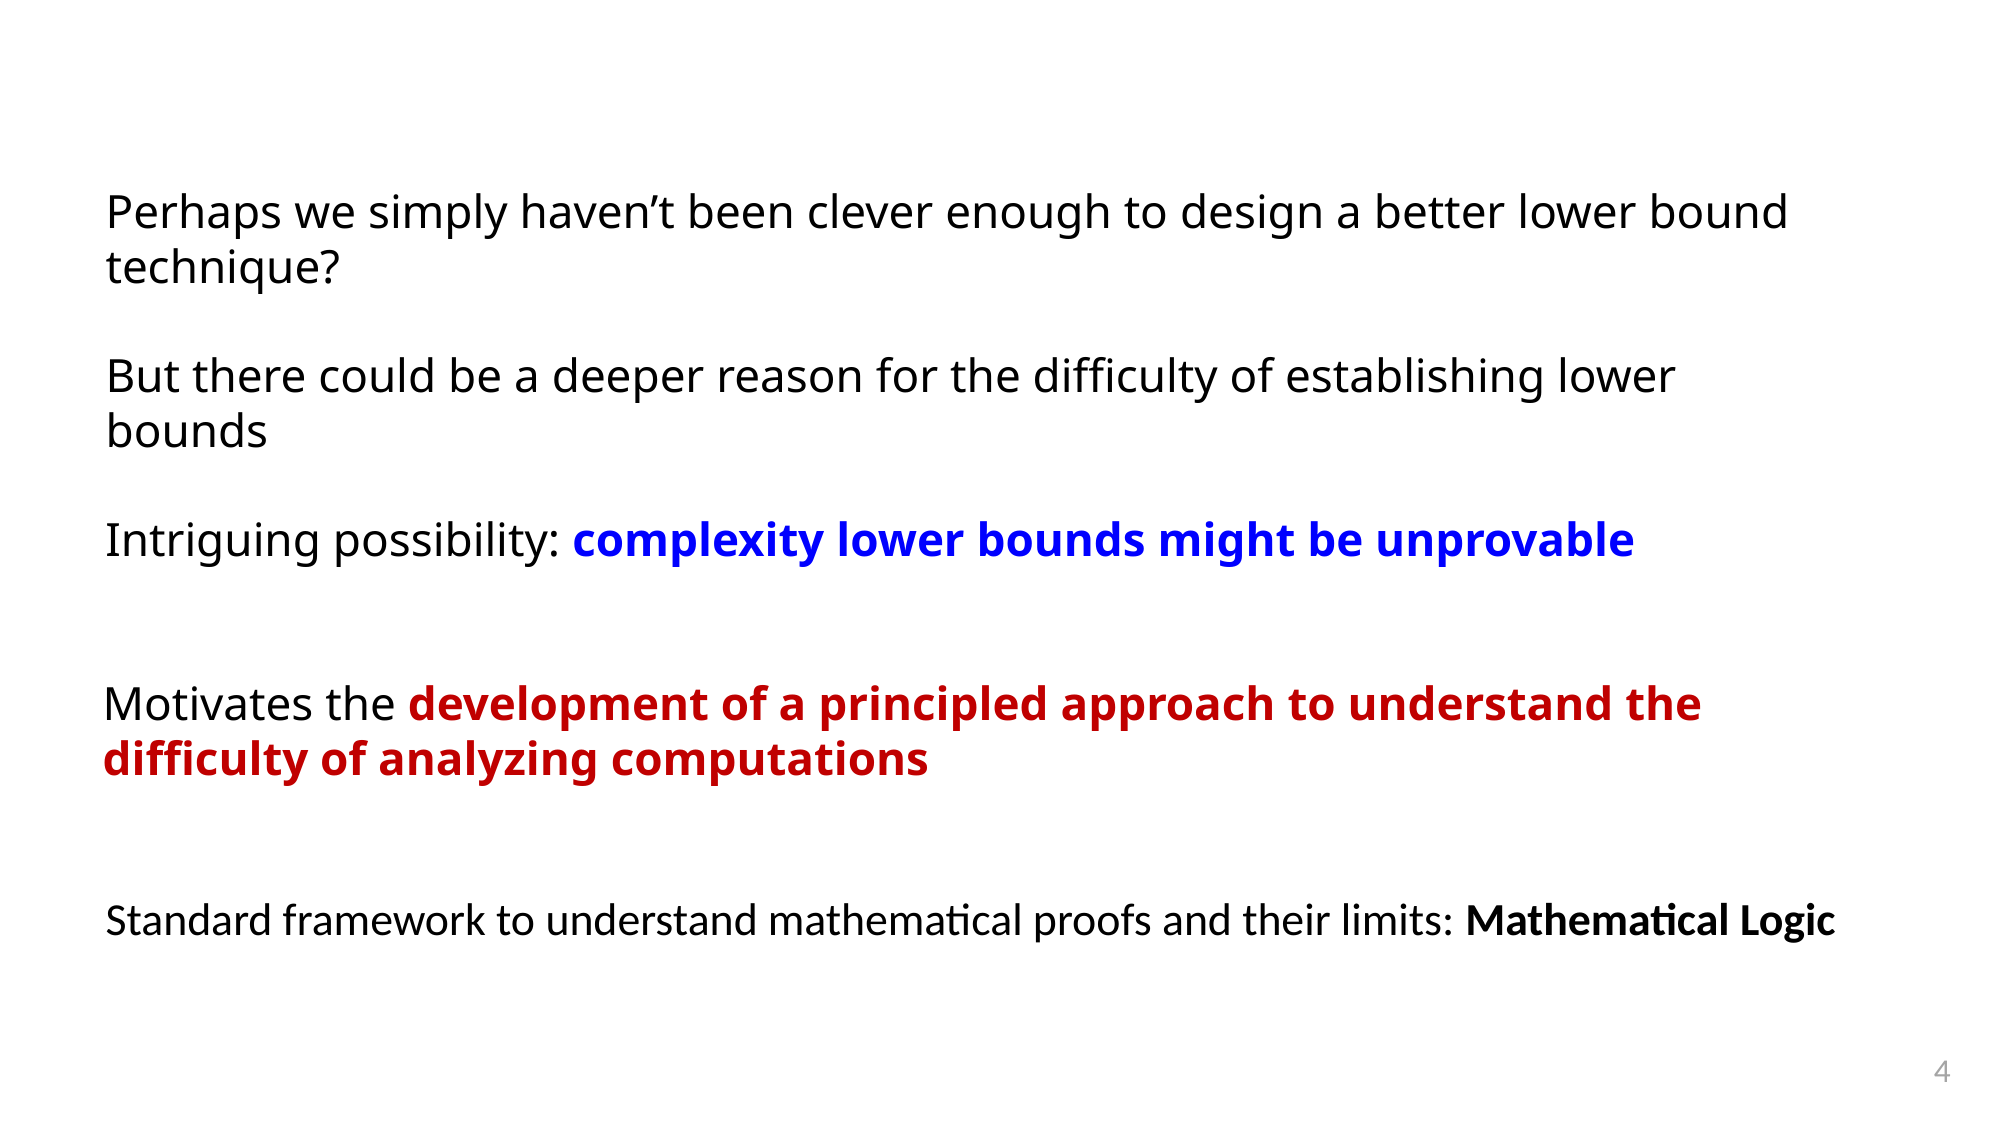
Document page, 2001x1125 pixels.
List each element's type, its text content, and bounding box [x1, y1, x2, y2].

text_box Intriguing possibility: complexity lower bounds might be unprovable [90, 503, 1872, 574]
text_box Perhaps we simply haven’t been clever enough to design a better lower bound technique? [90, 175, 1836, 301]
text_box Standard framework to understand mathematical proofs and their limits: Mathematical Logic [90, 882, 1886, 952]
text_box 4 [1907, 1041, 1977, 1097]
text_box But there could be a deeper reason for the difficulty of establishing lower bounds [90, 339, 1702, 465]
text_box Motivates the development of a principled approach to understand the difficulty of analyzing computations [87, 667, 1886, 793]
